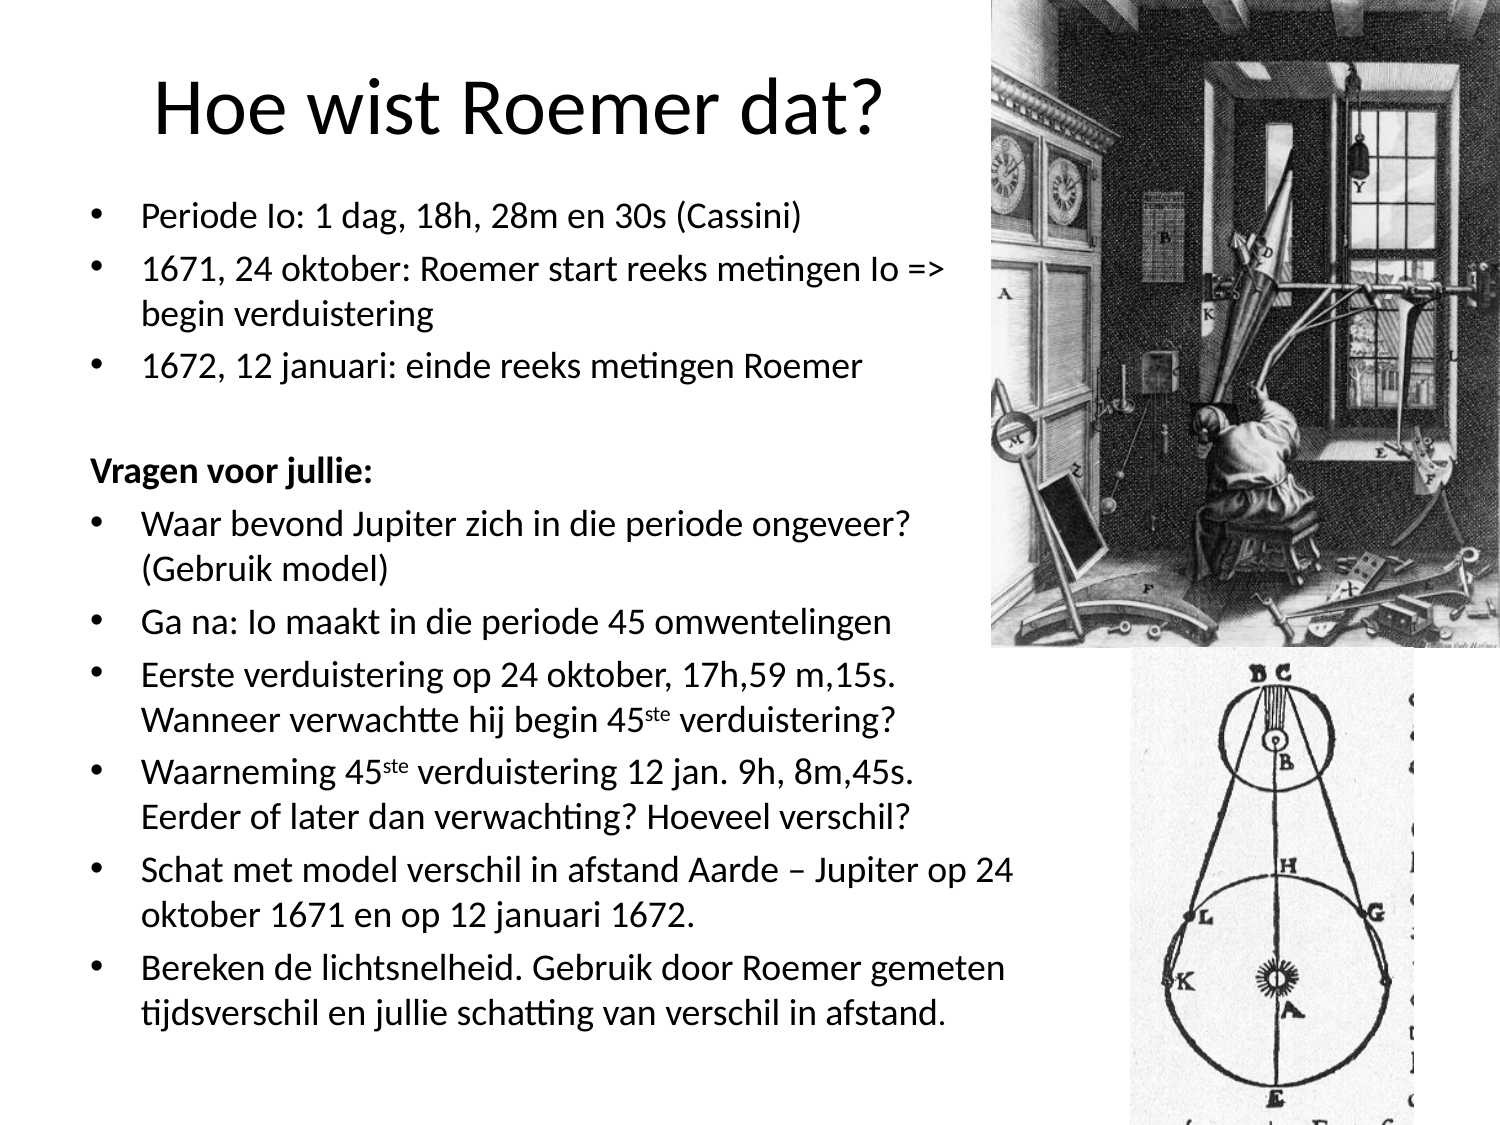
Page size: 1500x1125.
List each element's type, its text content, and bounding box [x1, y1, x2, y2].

list Periode Io: 1 dag, 18h, 28m en 30s (Cassini) 1671, 24 oktober: Roemer start reeks metingen Io => begin verduistering 1672, 12 januari: einde reeks metingen Roemer Vragen voor jullie: Waar bevond Jupiter zich in die periode ongeveer? (Gebruik model) Ga na: Io maakt in die periode 45 omwentelingen Eerste verduistering op 24 oktober, 17h,59 m,15s. Wanneer verwachtte hij begin 45ste verduistering? Waarneming 45ste verduistering 12 jan. 9h, 8m,45s. Eerder of later dan verwachting? Hoeveel verschil? Schat met model verschil in afstand Aarde – Jupiter op 24 oktober 1671 en op 12 januari 1672. Bereken de lichtsnelheid. Gebruik door Roemer gemeten tijdsverschil en jullie schatting van verschil in afstand. [75, 183, 1032, 1080]
picture [991, 0, 1500, 1125]
title Hoe wist Roemer dat? [75, 45, 967, 159]
